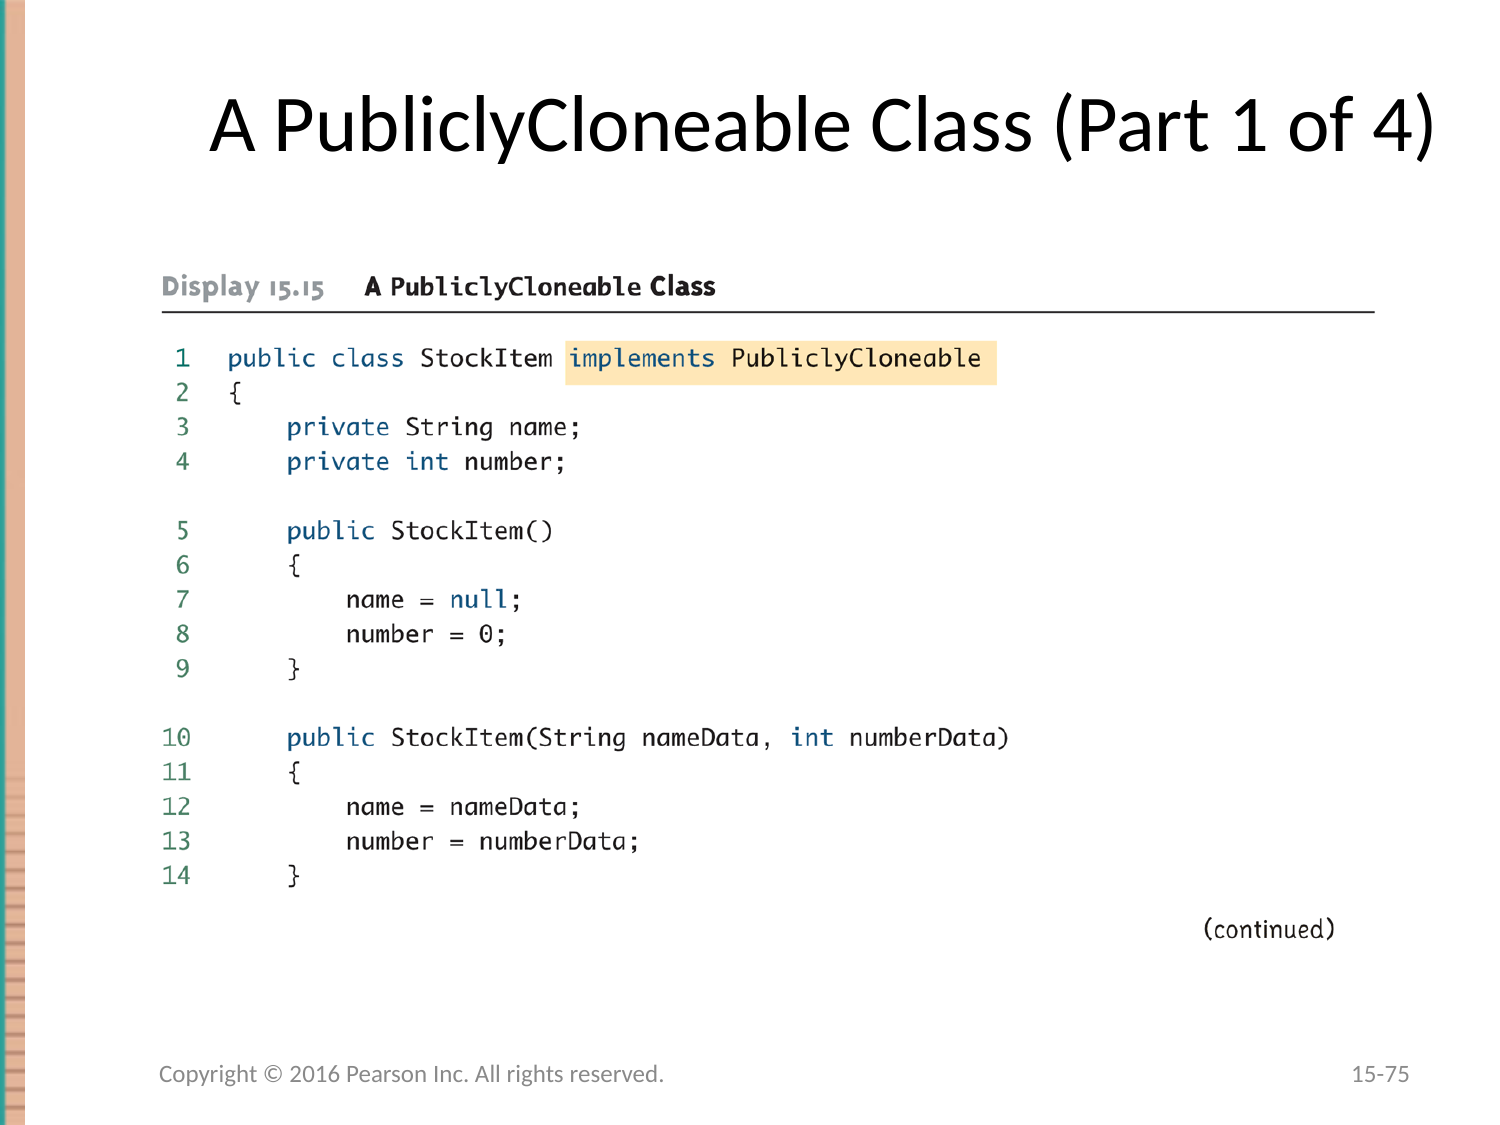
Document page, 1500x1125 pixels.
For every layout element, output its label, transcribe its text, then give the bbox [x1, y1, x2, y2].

picture [130, 256, 1407, 957]
footer Copyright © 2016 Pearson Inc. All rights reserved. [75, 1042, 750, 1103]
title A PubliclyCloneable Class (Part 1 of 4) [150, 24, 1500, 213]
picture [0, 0, 25, 1125]
slide_number 15-75 [1074, 1042, 1425, 1103]
